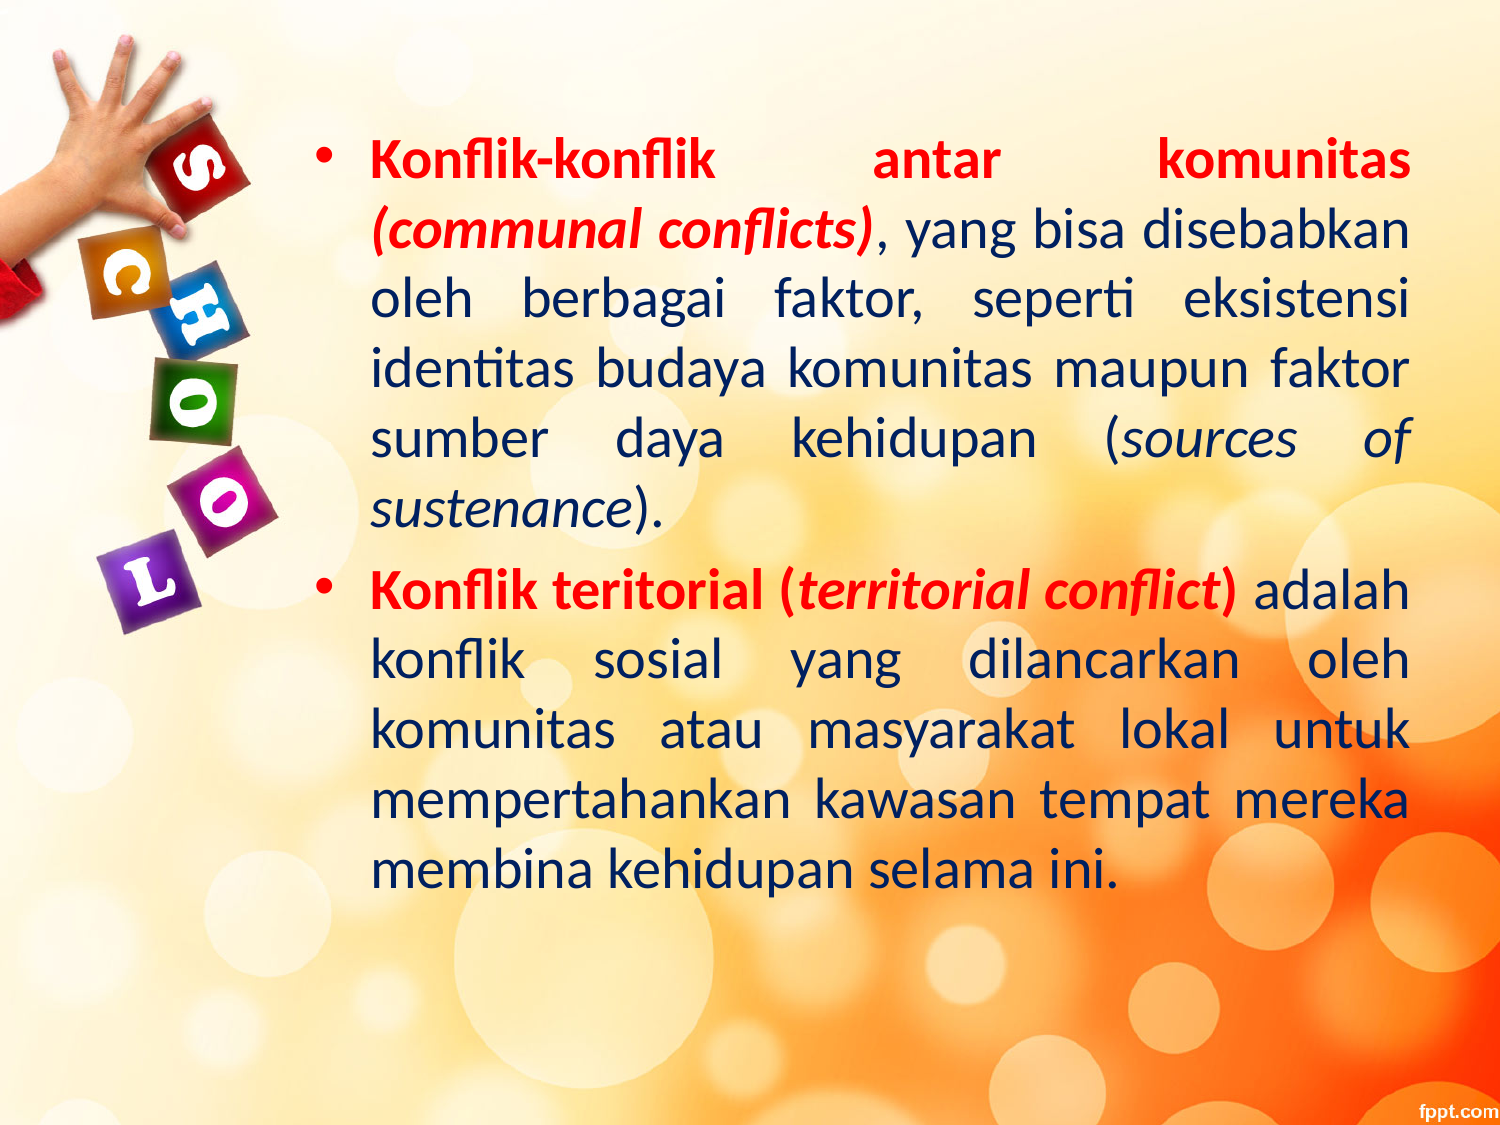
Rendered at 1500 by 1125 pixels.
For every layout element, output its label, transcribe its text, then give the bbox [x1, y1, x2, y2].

picture [0, 0, 1500, 1125]
list Konflik-konflik antar komunitas (communal conflicts), yang bisa disebabkan oleh berbagai faktor, seperti eksistensi identitas budaya komunitas maupun faktor sumber daya kehidupan (sources of sustenance). Konflik teritorial (territorial conflict) adalah konflik sosial yang dilancarkan oleh komunitas atau masyarakat lokal untuk mempertahankan kawasan tempat mereka membina kehidupan selama ini. [299, 112, 1427, 1063]
